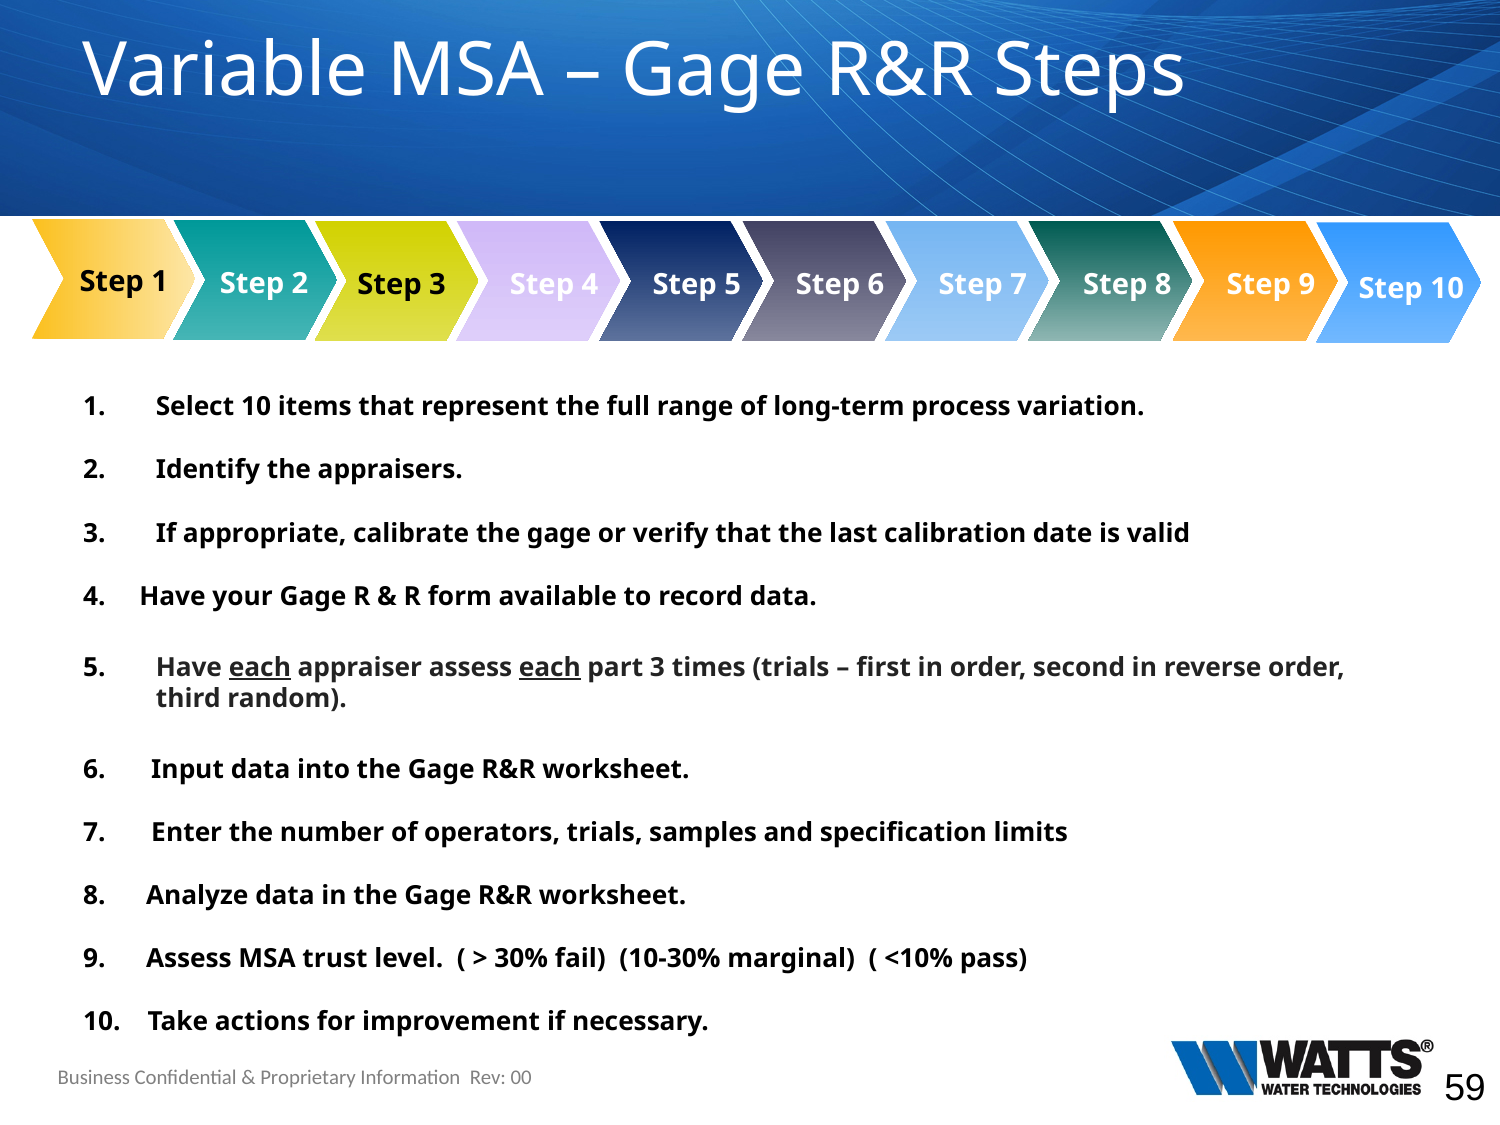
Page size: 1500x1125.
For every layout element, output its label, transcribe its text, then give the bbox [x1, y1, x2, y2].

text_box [1027, 220, 1172, 342]
title Variable MSA – Gage R&R Steps [68, 12, 1430, 200]
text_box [1172, 220, 1340, 342]
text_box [1315, 221, 1490, 343]
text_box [741, 220, 884, 342]
footer Business Confidential & Proprietary Information Rev: 00 [42, 1056, 643, 1095]
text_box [344, 220, 455, 342]
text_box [172, 219, 338, 341]
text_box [31, 218, 196, 340]
picture [0, 0, 1500, 216]
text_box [455, 220, 598, 342]
list Select 10 items that represent the full range of long-term process variation. Identify the appraisers. If appropriate, calibrate the gage or verify that the last calibration date is valid 4. Have your Gage R & R form available to record data. Have each appraiser assess each part 3 times (trials – first in order, second in reverse order, third random). Input data into the Gage R&R worksheet. Enter the number of operators, trials, samples and specification limits 8. Analyze data in the Gage R&R worksheet. 9. Assess MSA trust level. ( > 30% fail) (10-30% marginal) ( <10% pass) 10. Take actions for improvement if necessary. [68, 382, 1430, 1048]
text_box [598, 220, 741, 342]
picture [1164, 1035, 1440, 1102]
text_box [884, 220, 1027, 342]
